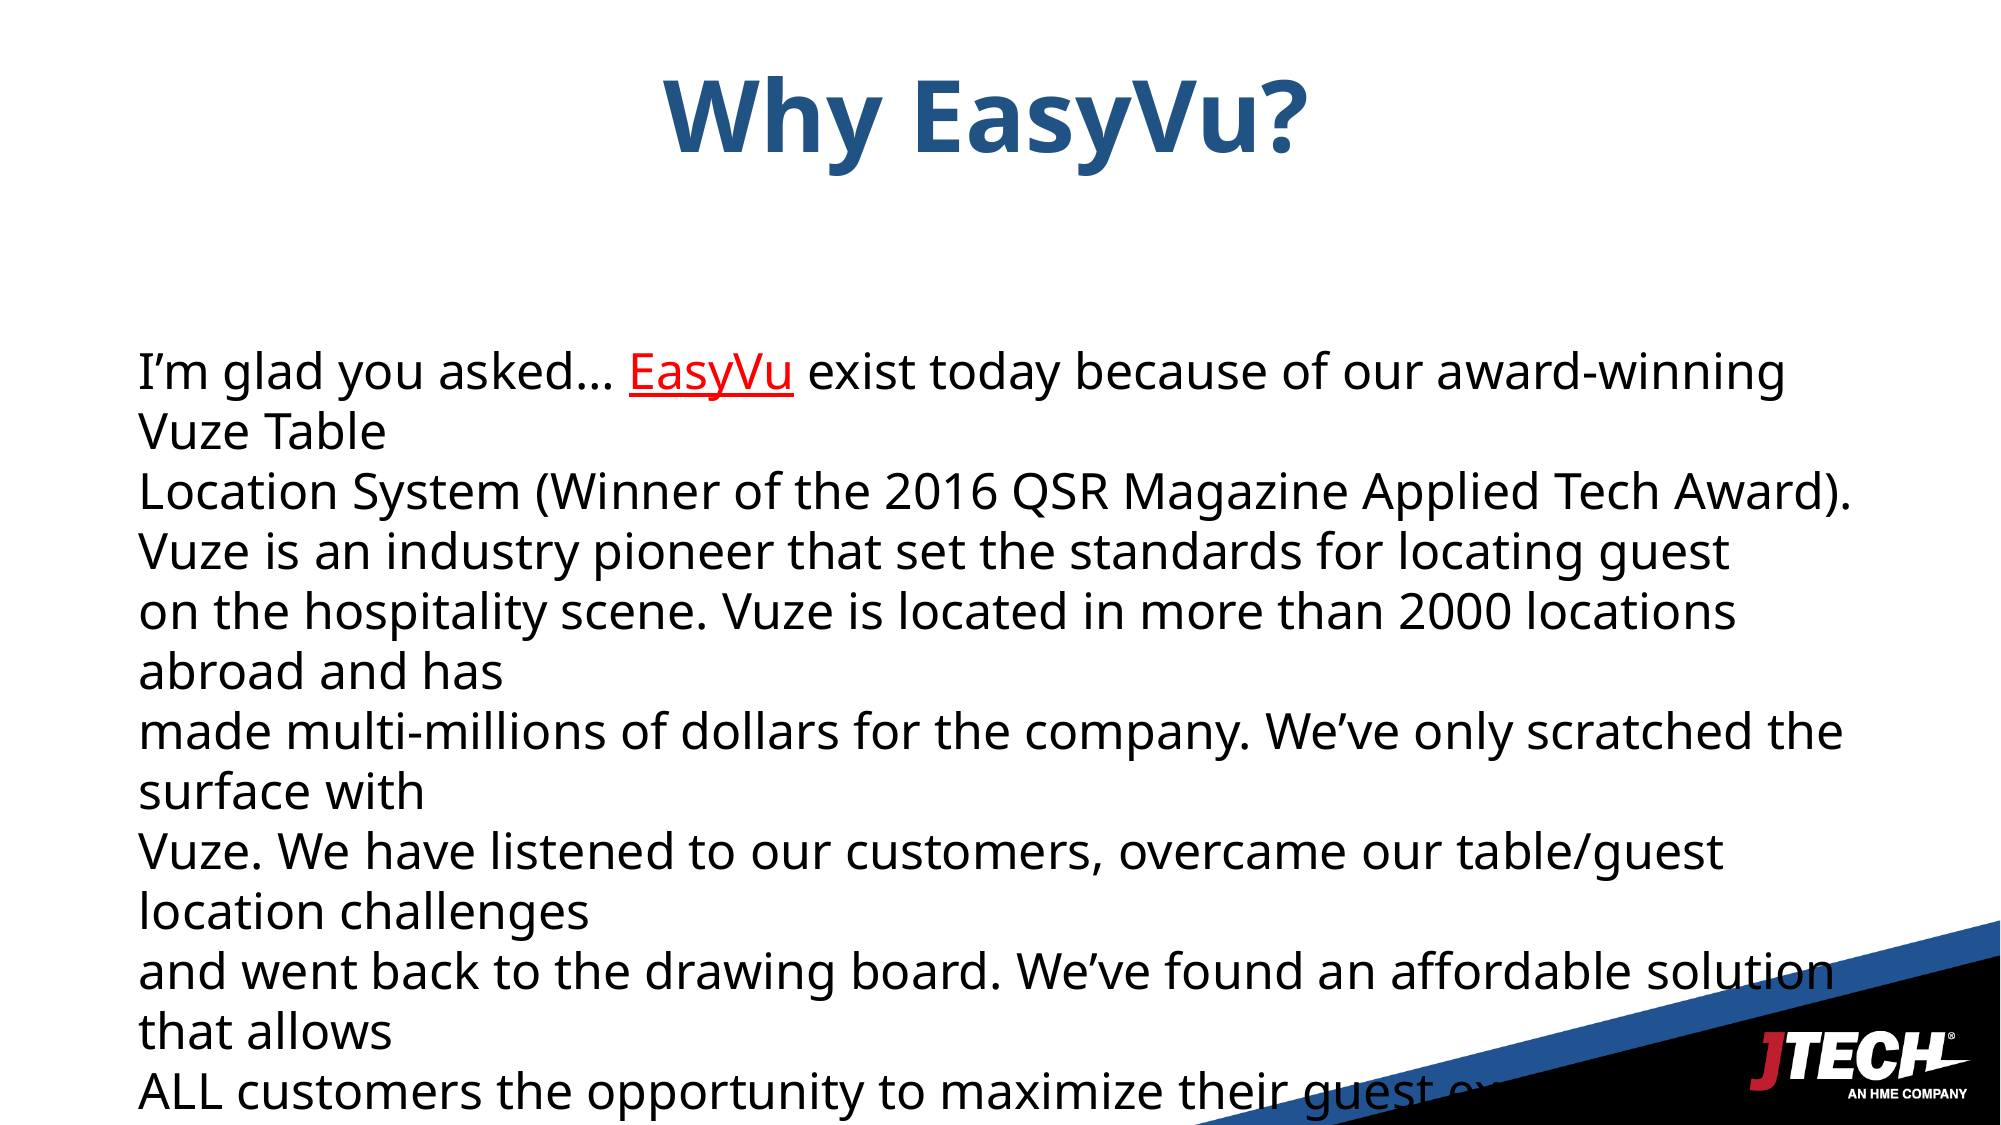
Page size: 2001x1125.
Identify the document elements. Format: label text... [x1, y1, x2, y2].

text_box Why EasyVu? [99, 45, 1900, 233]
text_box I’m glad you asked… EasyVu exist today because of our award-winning Vuze Table Location System (Winner of the 2016 QSR Magazine Applied Tech Award). Vuze is an industry pioneer that set the standards for locating guest on the hospitality scene. Vuze is located in more than 2000 locations abroad and has made multi-millions of dollars for the company. We’ve only scratched the surface with Vuze. We have listened to our customers, overcame our table/guest location challenges and went back to the drawing board. We’ve found an affordable solution that allows ALL customers the opportunity to maximize their guest experience……. Today, we introduce our new entry-level table location system… EasyVu [124, 332, 1922, 1125]
picture [0, 0, 2001, 1125]
